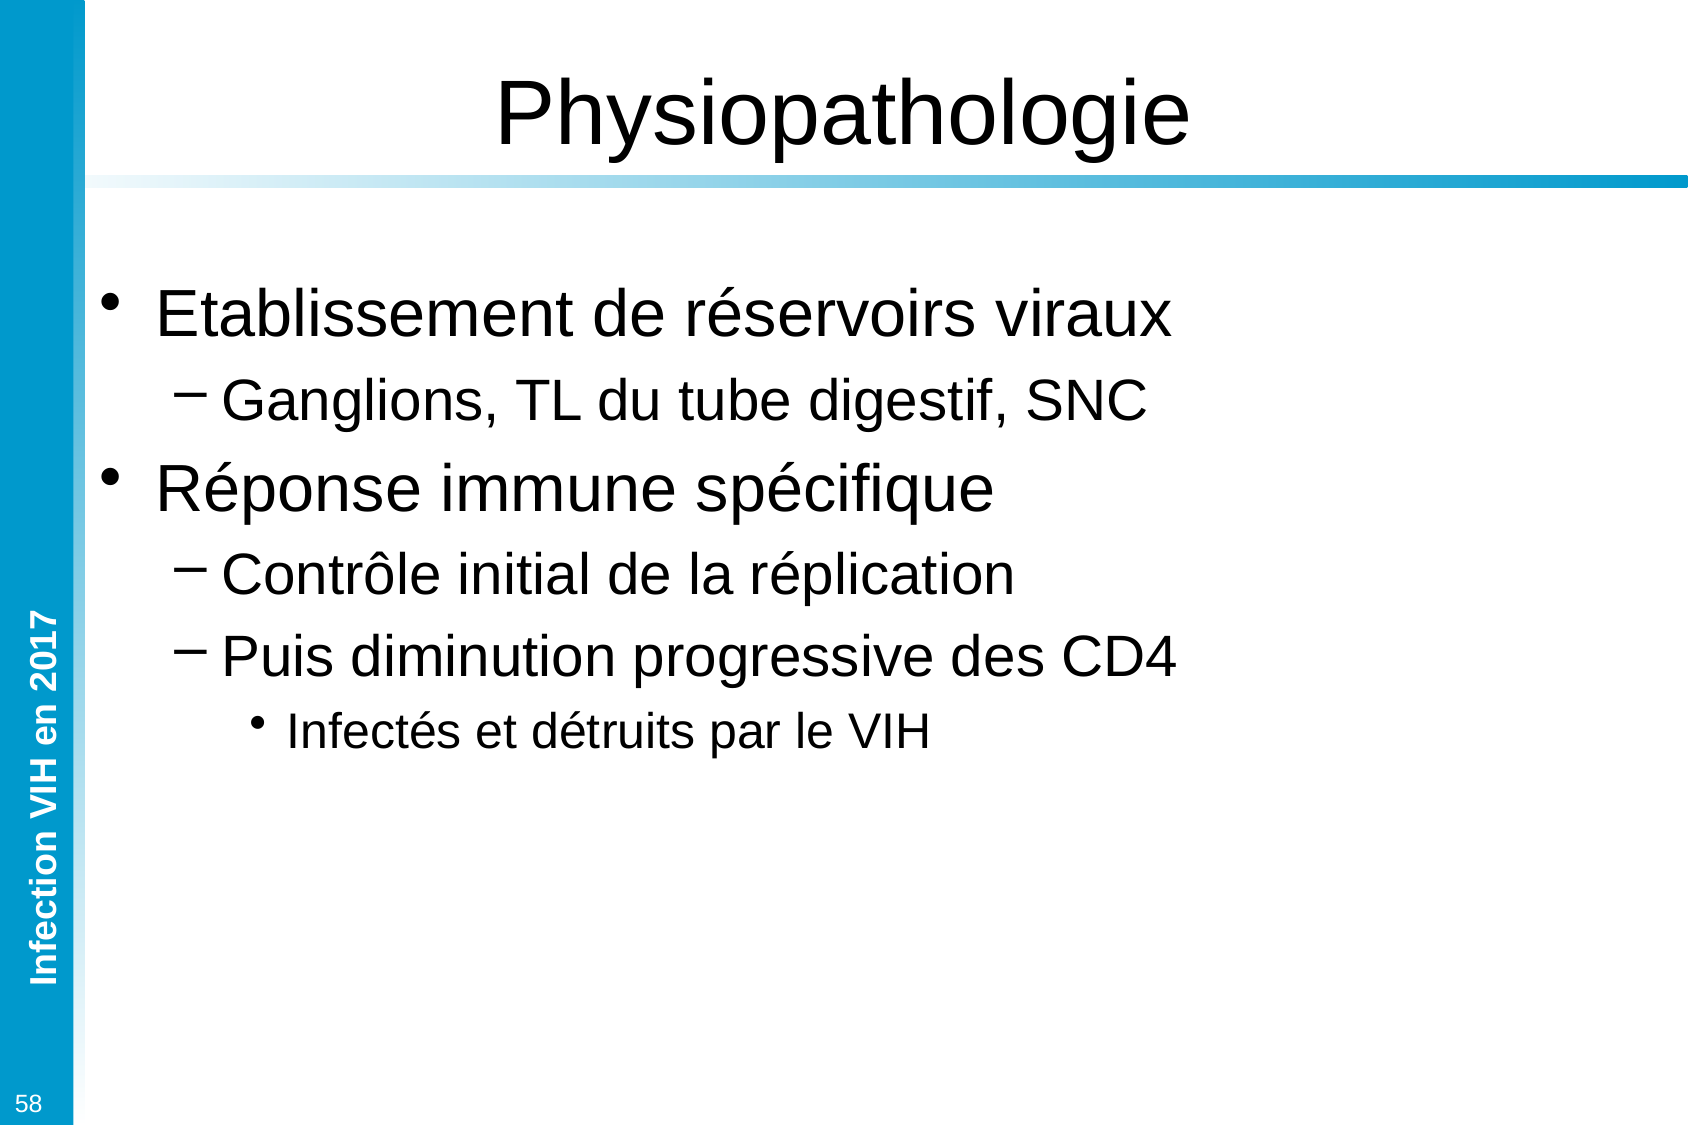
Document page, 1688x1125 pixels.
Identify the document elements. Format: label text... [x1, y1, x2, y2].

title Physiopathologie [84, 45, 1604, 170]
list Etablissement de réservoirs viraux Ganglions, TL du tube digestif, SNC Réponse immune spécifique Contrôle initial de la réplication Puis diminution progressive des CD4 Infectés et détruits par le VIH [84, 262, 1604, 1005]
